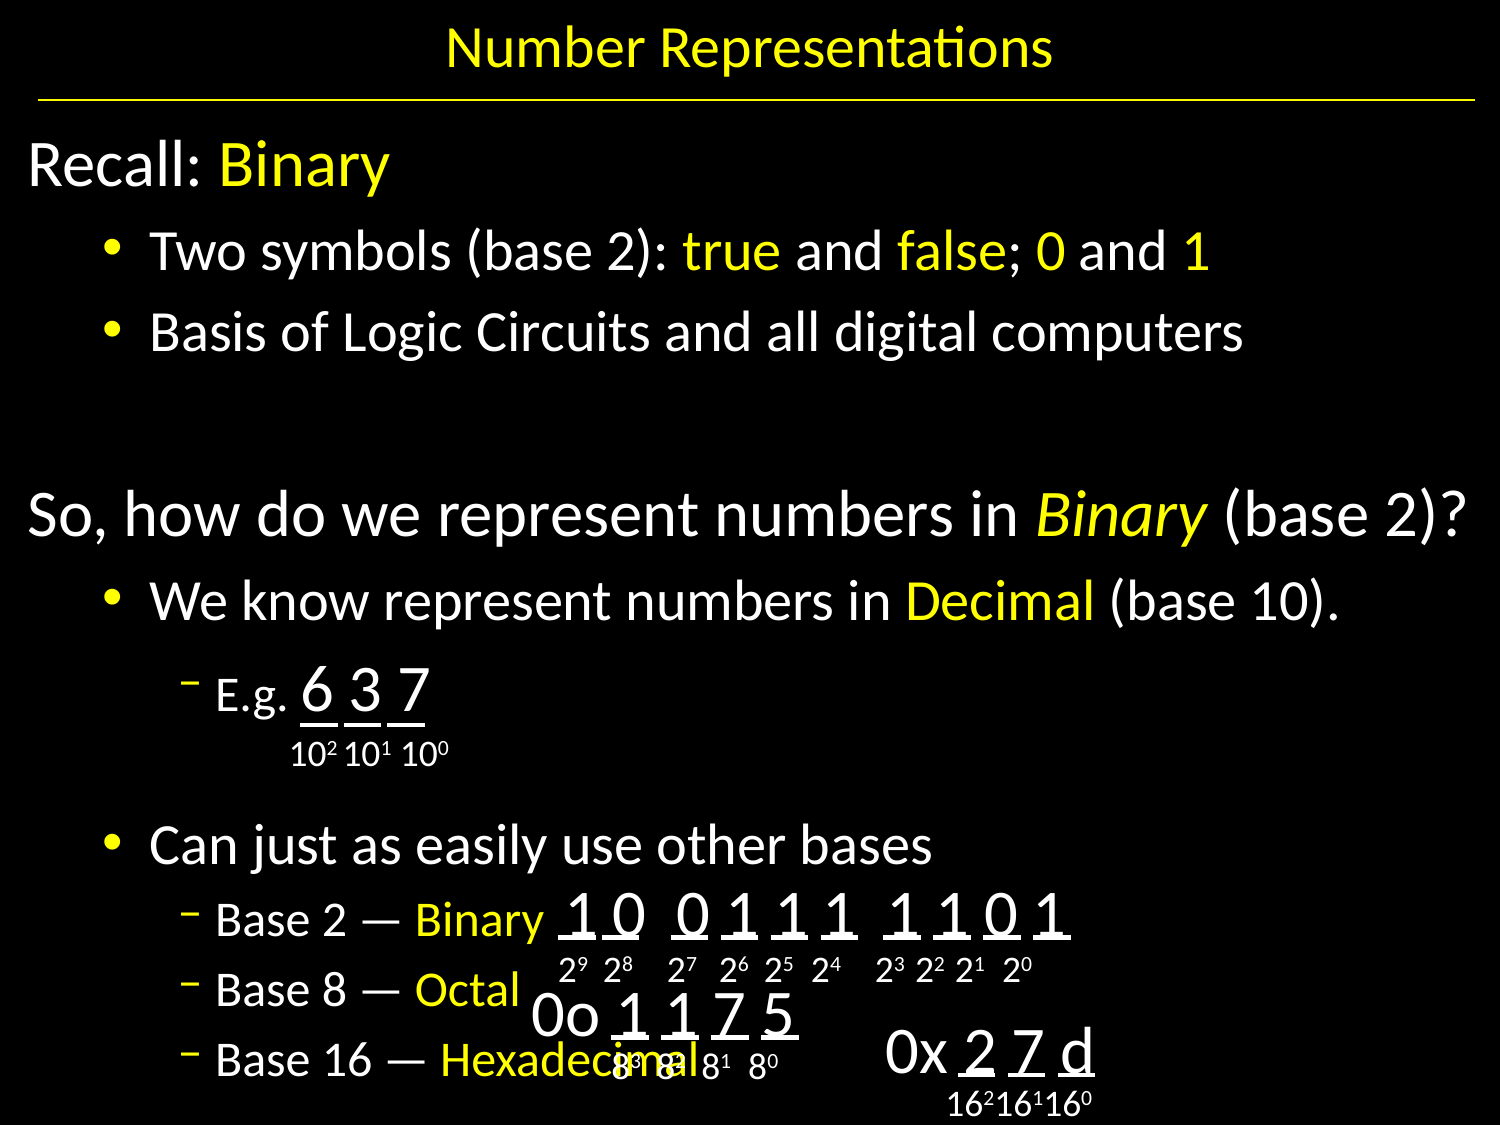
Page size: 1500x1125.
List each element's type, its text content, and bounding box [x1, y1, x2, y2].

title Number Representations [37, 0, 1463, 88]
text_box 0x 2 7 d [870, 999, 1111, 1095]
text_box 29 28 27 26 25 24 23 22 21 20 [558, 937, 1218, 991]
text_box 0o 1 1 7 5 [516, 962, 811, 1058]
text_box 102 101 100 [275, 722, 463, 775]
text_box 83 82 81 80 [611, 1045, 796, 1087]
text_box 1 0 0 1 1 1 1 1 0 1 [549, 862, 1082, 958]
text_box 162161160 [945, 1072, 1125, 1125]
list Recall: Binary Two symbols (base 2): true and false; 0 and 1 Basis of Logic Circuits and all digital computers So, how do we represent numbers in Binary (base 2)? We know represent numbers in Decimal (base 10). E.g. 6 3 7 Can just as easily use other bases Base 2 — Binary Base 8 — Octal Base 16 — Hexadecimal [12, 112, 1500, 1125]
